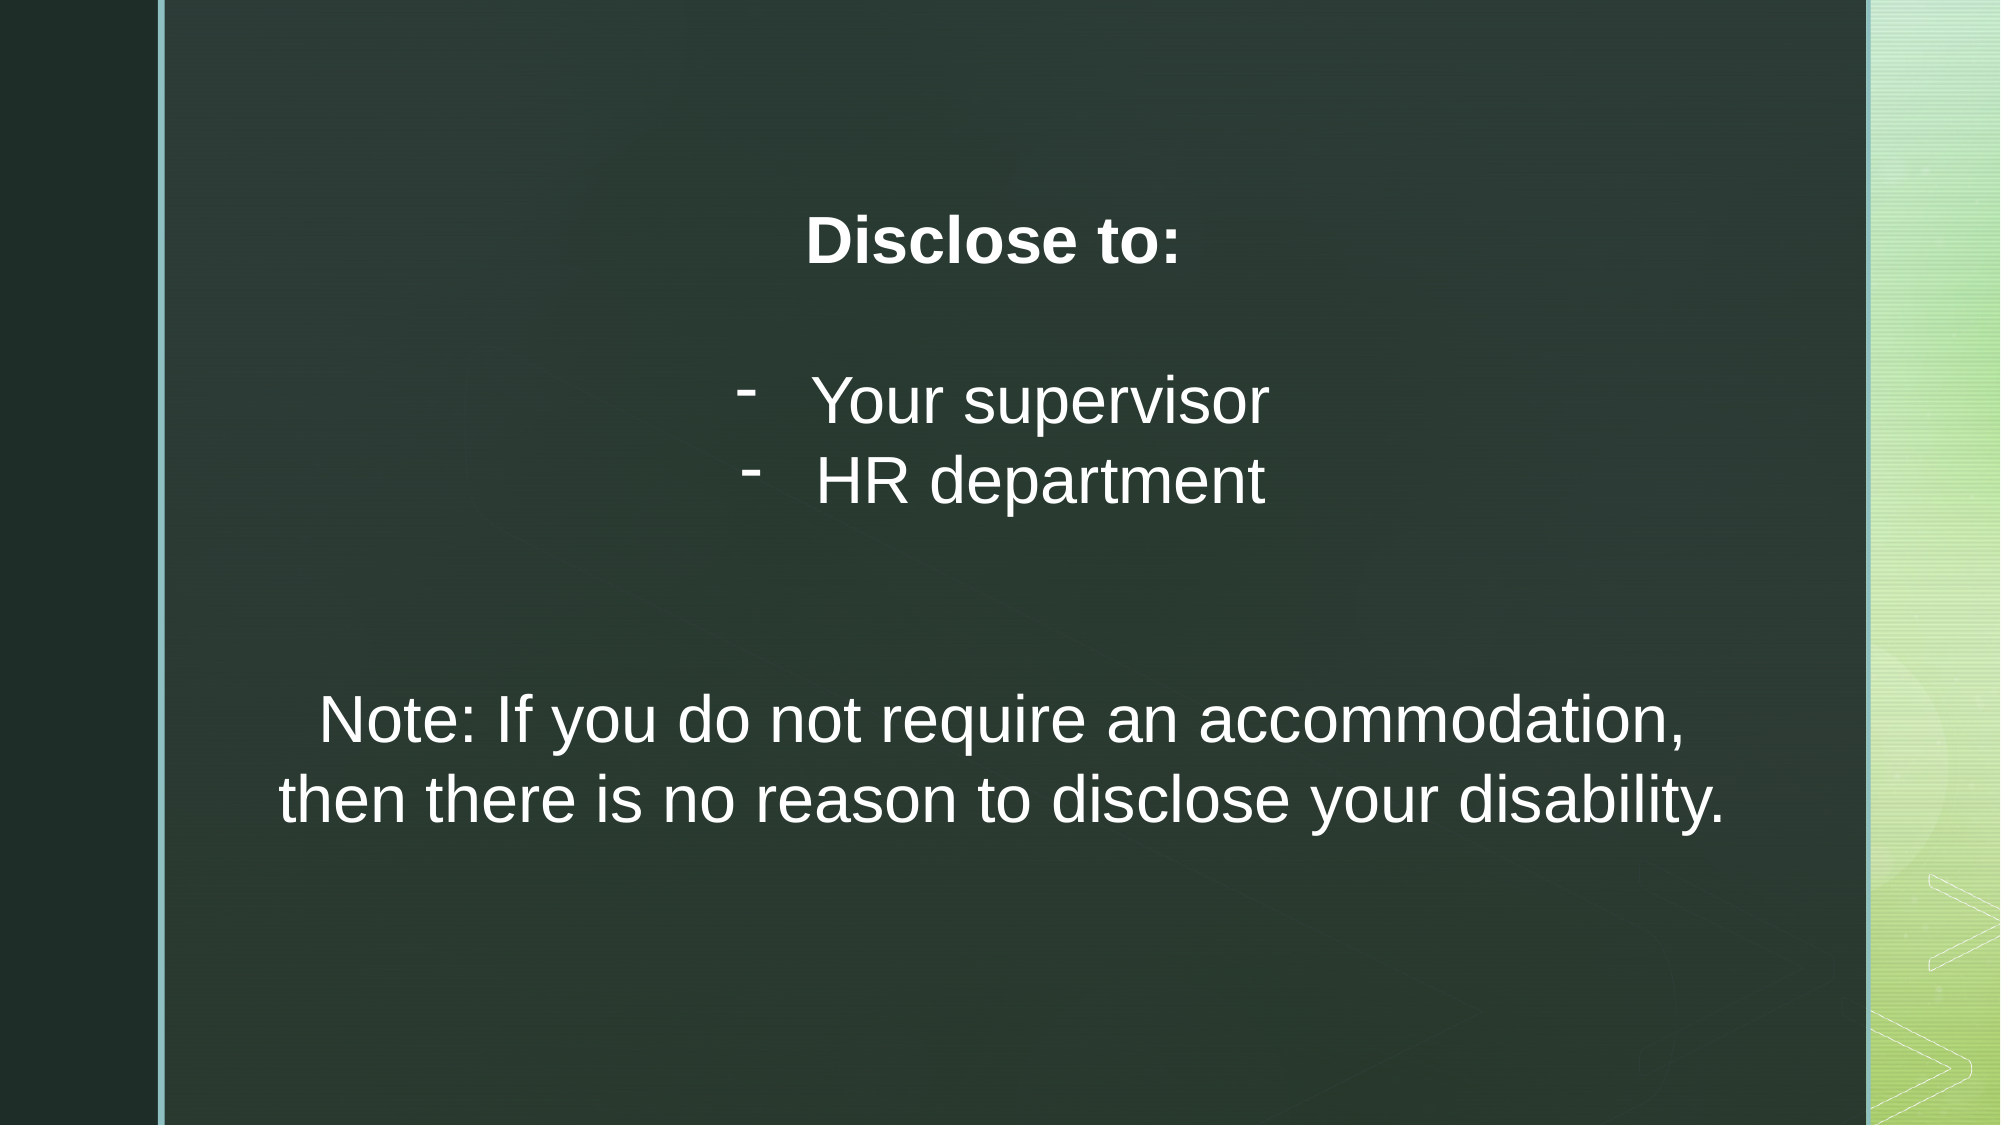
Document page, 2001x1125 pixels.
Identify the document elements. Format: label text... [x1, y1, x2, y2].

picture [1871, 0, 2001, 1125]
text_box Disclose to: Your supervisor HR department Note: If you do not require an accommodation, then there is no reason to disclose your disability. [240, 109, 1767, 924]
